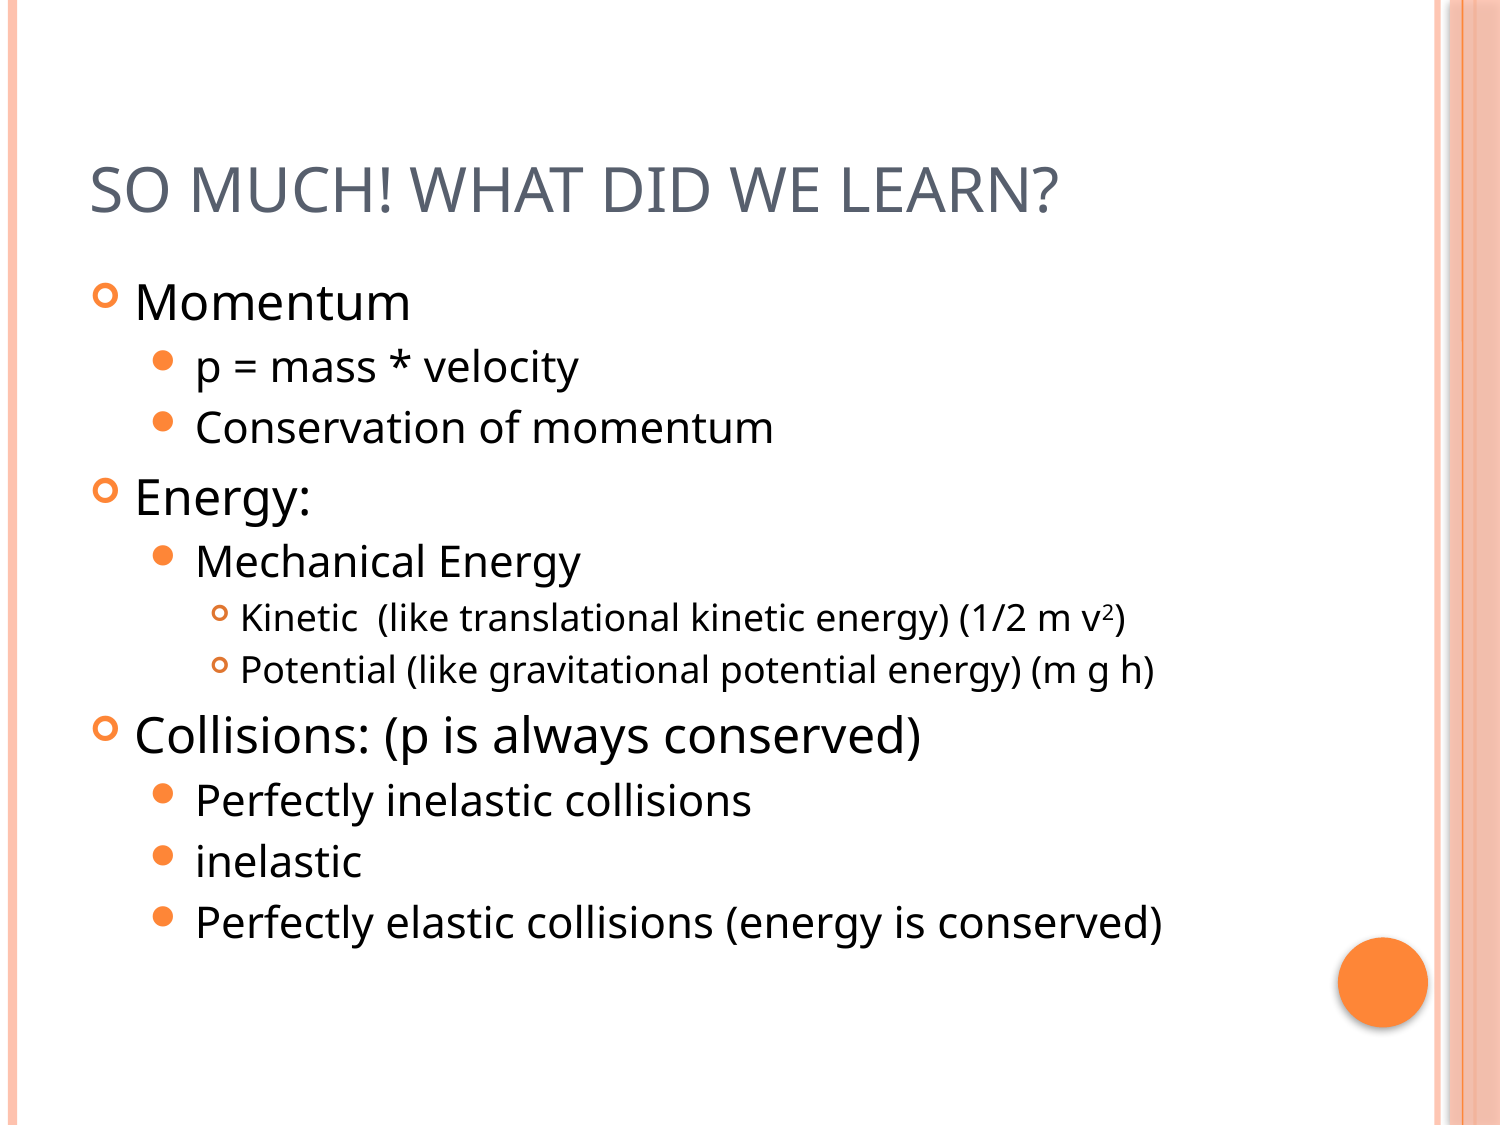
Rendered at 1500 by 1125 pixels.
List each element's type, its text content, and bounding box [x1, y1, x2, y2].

title So much! What did we learn? [75, 45, 1300, 233]
list Momentum p = mass * velocity Conservation of momentum Energy: Mechanical Energy Kinetic (like translational kinetic energy) (1/2 m v2) Potential (like gravitational potential energy) (m g h) Collisions: (p is always conserved) Perfectly inelastic collisions inelastic Perfectly elastic collisions (energy is conserved) [75, 262, 1300, 1062]
